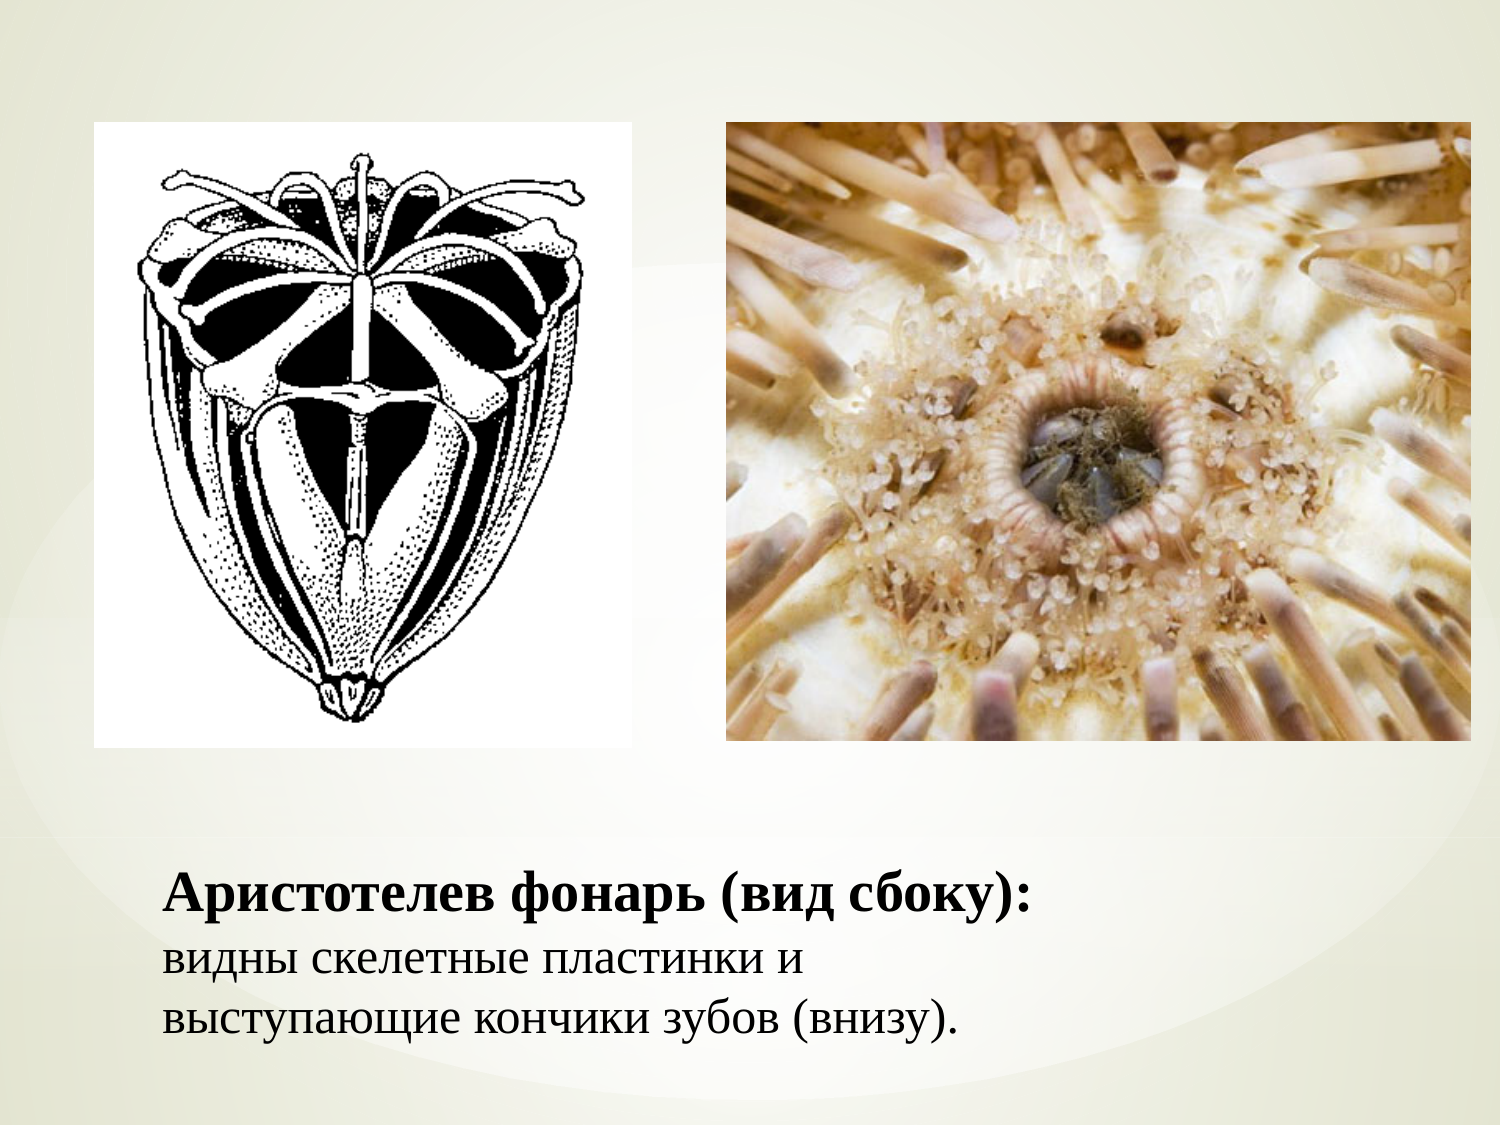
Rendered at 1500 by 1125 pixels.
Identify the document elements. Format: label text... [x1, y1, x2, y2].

picture [94, 121, 633, 748]
picture [726, 121, 1471, 741]
text_box Аристотелев фонарь (вид сбоку): видны скелетные пластинки и выступающие кончики зубов (внизу). [147, 846, 1117, 1051]
